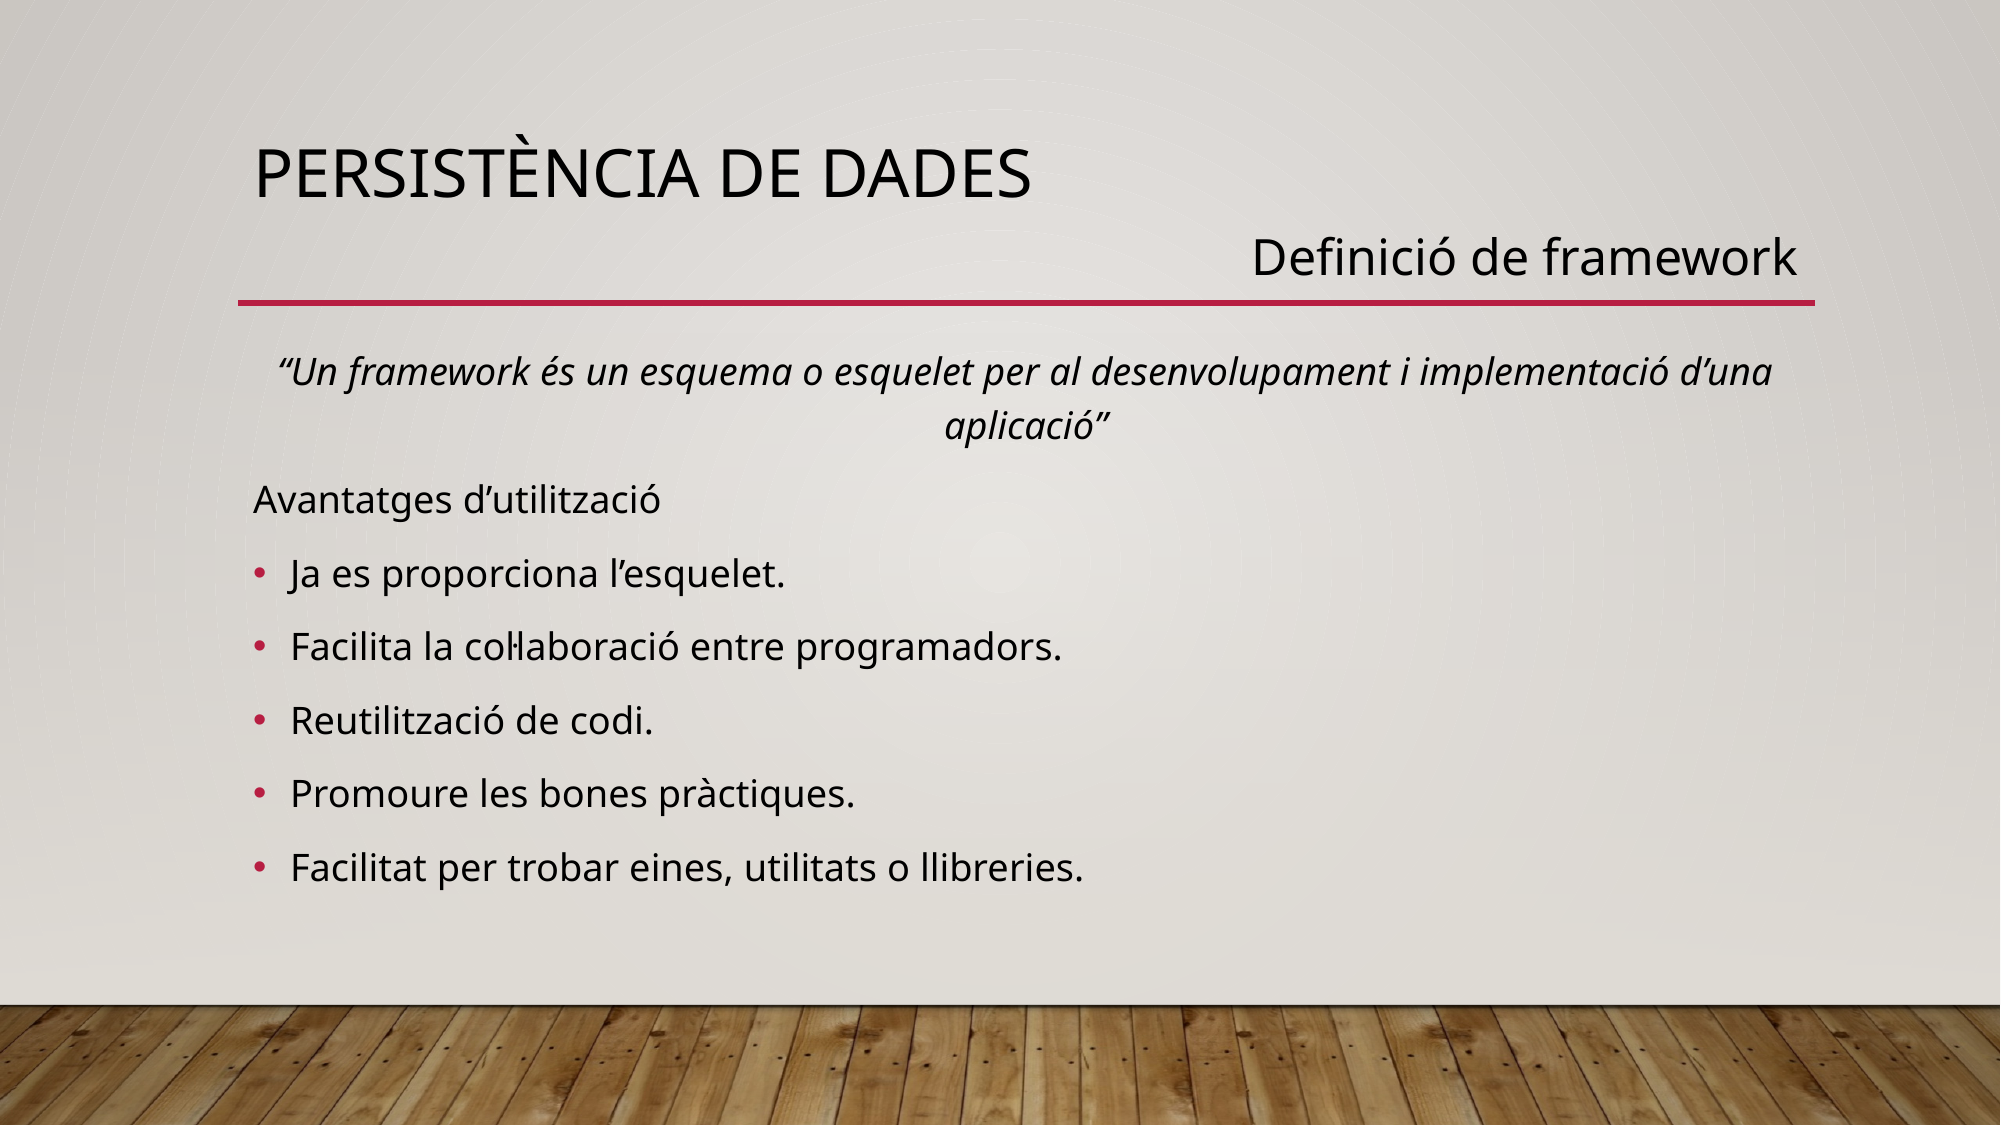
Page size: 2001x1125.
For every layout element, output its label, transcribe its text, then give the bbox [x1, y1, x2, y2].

picture [0, 1005, 2000, 1125]
text_box Definició de framework [238, 217, 1814, 293]
title Persistència de dades [238, 293, 1814, 305]
title Persistència de dades [238, 131, 1814, 217]
list “Un framework és un esquema o esquelet per al desenvolupament i implementació d’una aplicació” Avantatges d’utilització Ja es proporciona l’esquelet. Facilita la col·laboració entre programadors. Reutilització de codi. Promoure les bones pràctiques. Facilitat per trobar eines, utilitats o llibreries. [238, 330, 1814, 897]
